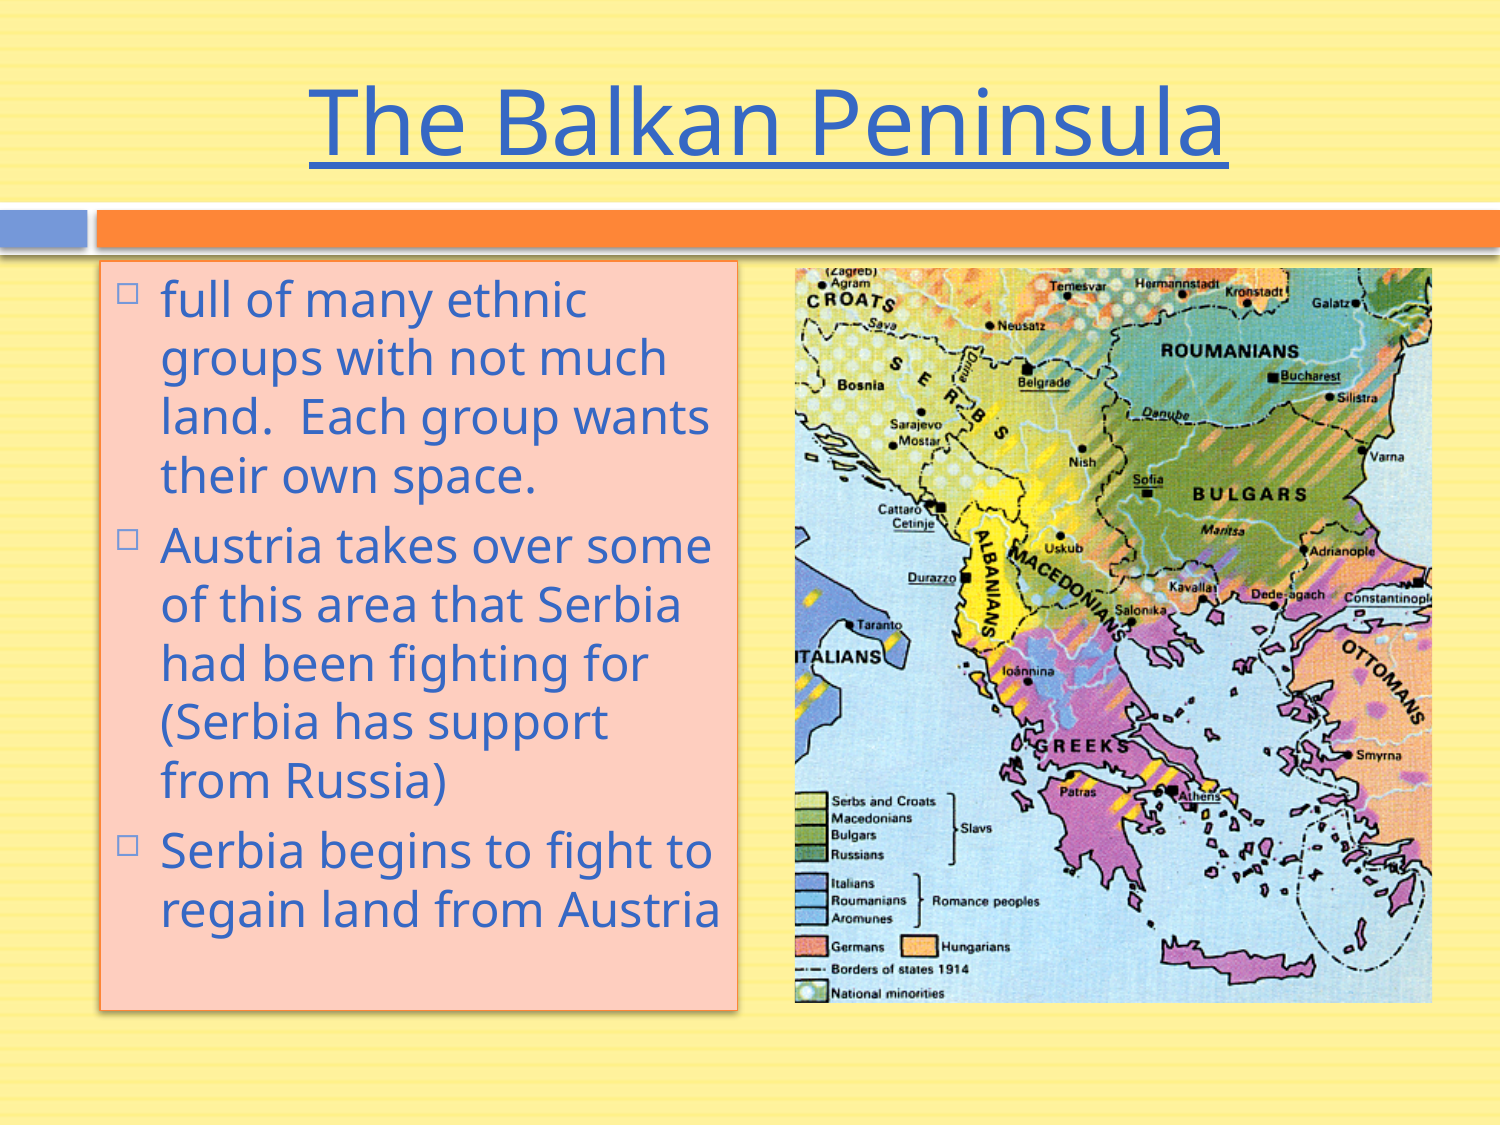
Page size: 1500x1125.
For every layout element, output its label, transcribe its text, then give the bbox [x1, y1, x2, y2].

title The Balkan Peninsula [99, 37, 1438, 200]
list full of many ethnic groups with not much land. Each group wants their own space. Austria takes over some of this area that Serbia had been fighting for (Serbia has support from Russia) Serbia begins to fight to regain land from Austria [99, 260, 738, 1011]
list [794, 267, 1433, 1004]
